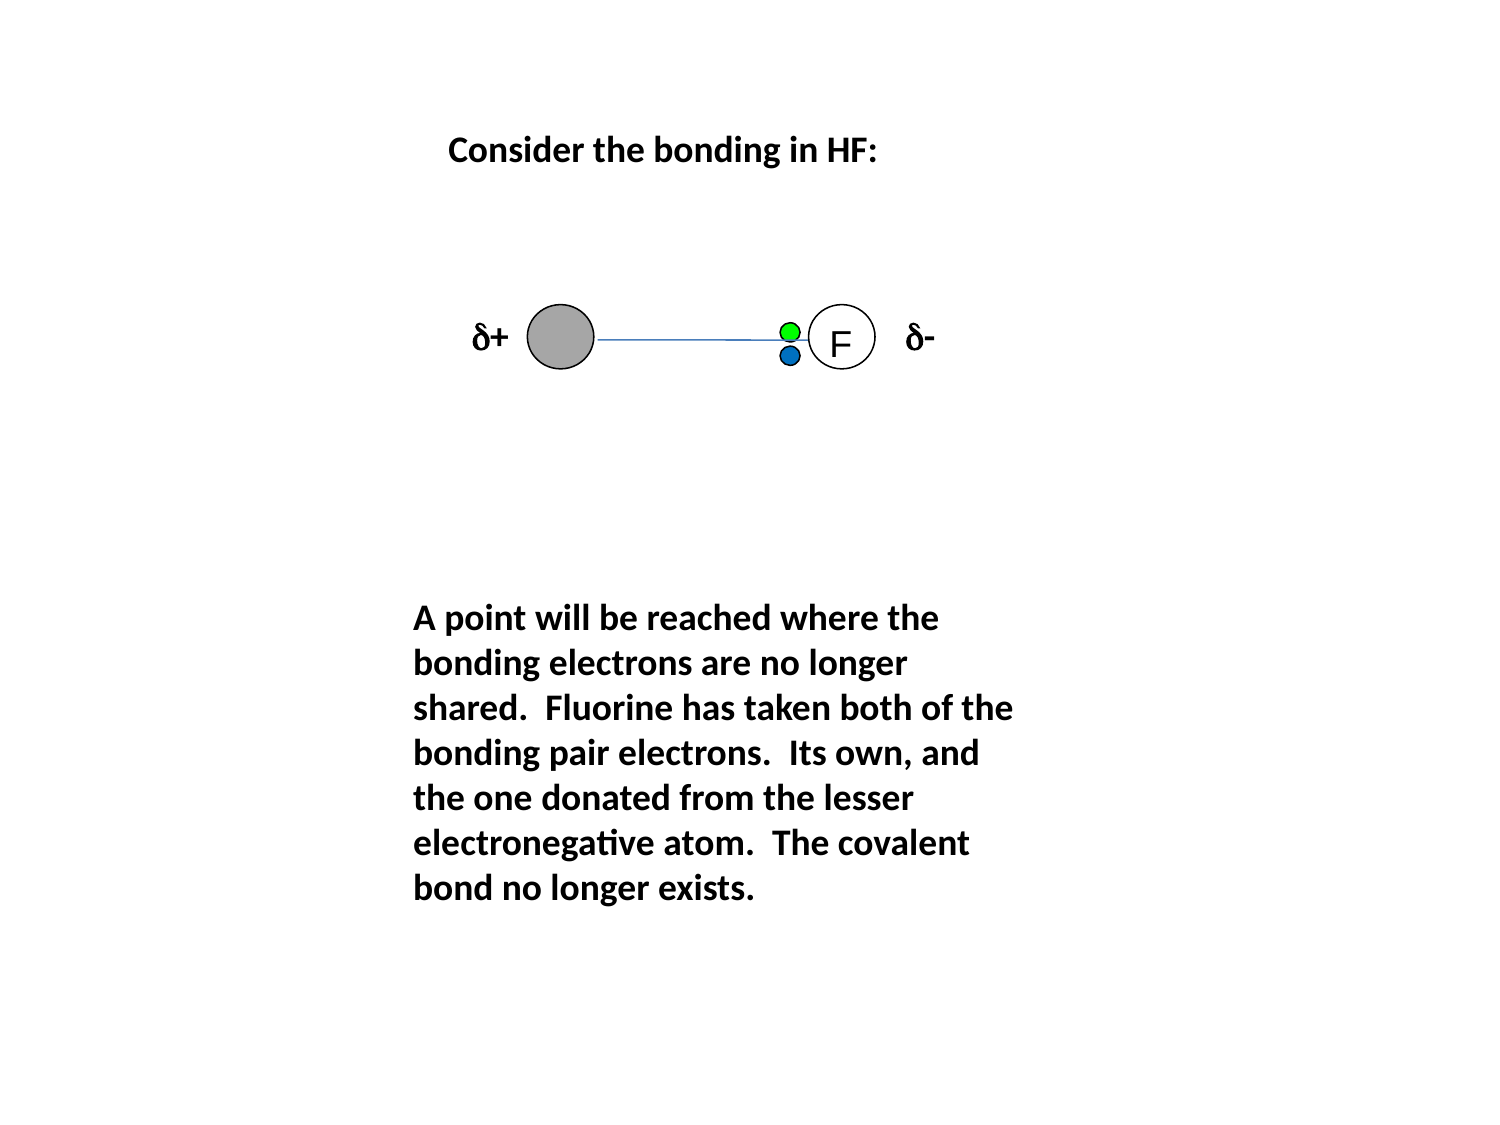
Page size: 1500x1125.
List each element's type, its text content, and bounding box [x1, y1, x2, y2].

text_box d+ [457, 304, 525, 365]
text_box Consider the bonding in HF: [433, 117, 1008, 177]
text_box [808, 304, 878, 370]
text_box d- [890, 304, 973, 365]
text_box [527, 304, 596, 370]
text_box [773, 348, 803, 369]
text_box A point will be reached where the bonding electrons are no longer shared. Fluorine has taken both of the bonding pair electrons. Its own, and the one donated from the lesser electronegative atom. The covalent bond no longer exists. [398, 585, 1032, 916]
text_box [773, 316, 803, 338]
